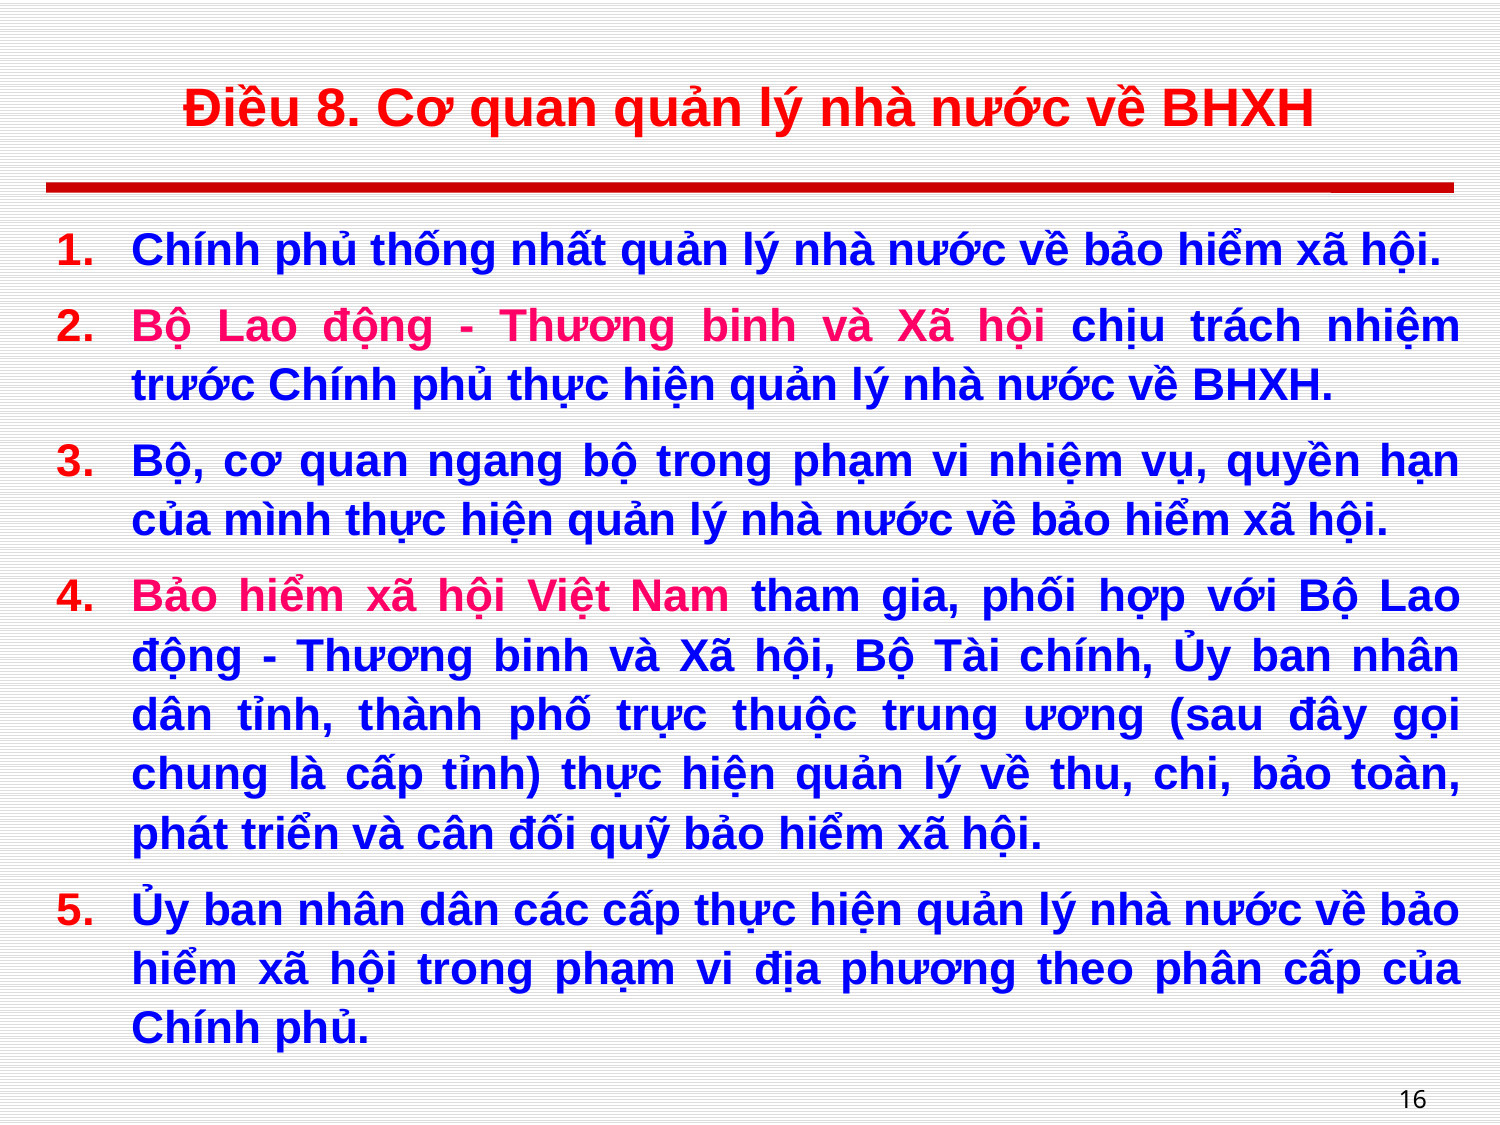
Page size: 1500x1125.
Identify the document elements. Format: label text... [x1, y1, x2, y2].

title Điều 8. Cơ quan quản lý nhà nước về BHXH [38, 24, 1463, 175]
text_box Chính phủ thống nhất quản lý nhà nước về bảo hiểm xã hội. Bộ Lao động - Thương binh và Xã hội chịu trách nhiệm trước Chính phủ thực hiện quản lý nhà nước về BHXH. Bộ, cơ quan ngang bộ trong phạm vi nhiệm vụ, quyền hạn của mình thực hiện quản lý nhà nước về bảo hiểm xã hội. Bảo hiểm xã hội Việt Nam tham gia, phối hợp với Bộ Lao động - Thương binh và Xã hội, Bộ Tài chính, Ủy ban nhân dân tỉnh, thành phố trực thuộc trung ương (sau đây gọi chung là cấp tỉnh) thực hiện quản lý về thu, chi, bảo toàn, phát triển và cân đối quỹ bảo hiểm xã hội. Ủy ban nhân dân các cấp thực hiện quản lý nhà nước về bảo hiểm xã hội trong phạm vi địa phương theo phân cấp của Chính phủ. [23, 199, 1477, 1088]
